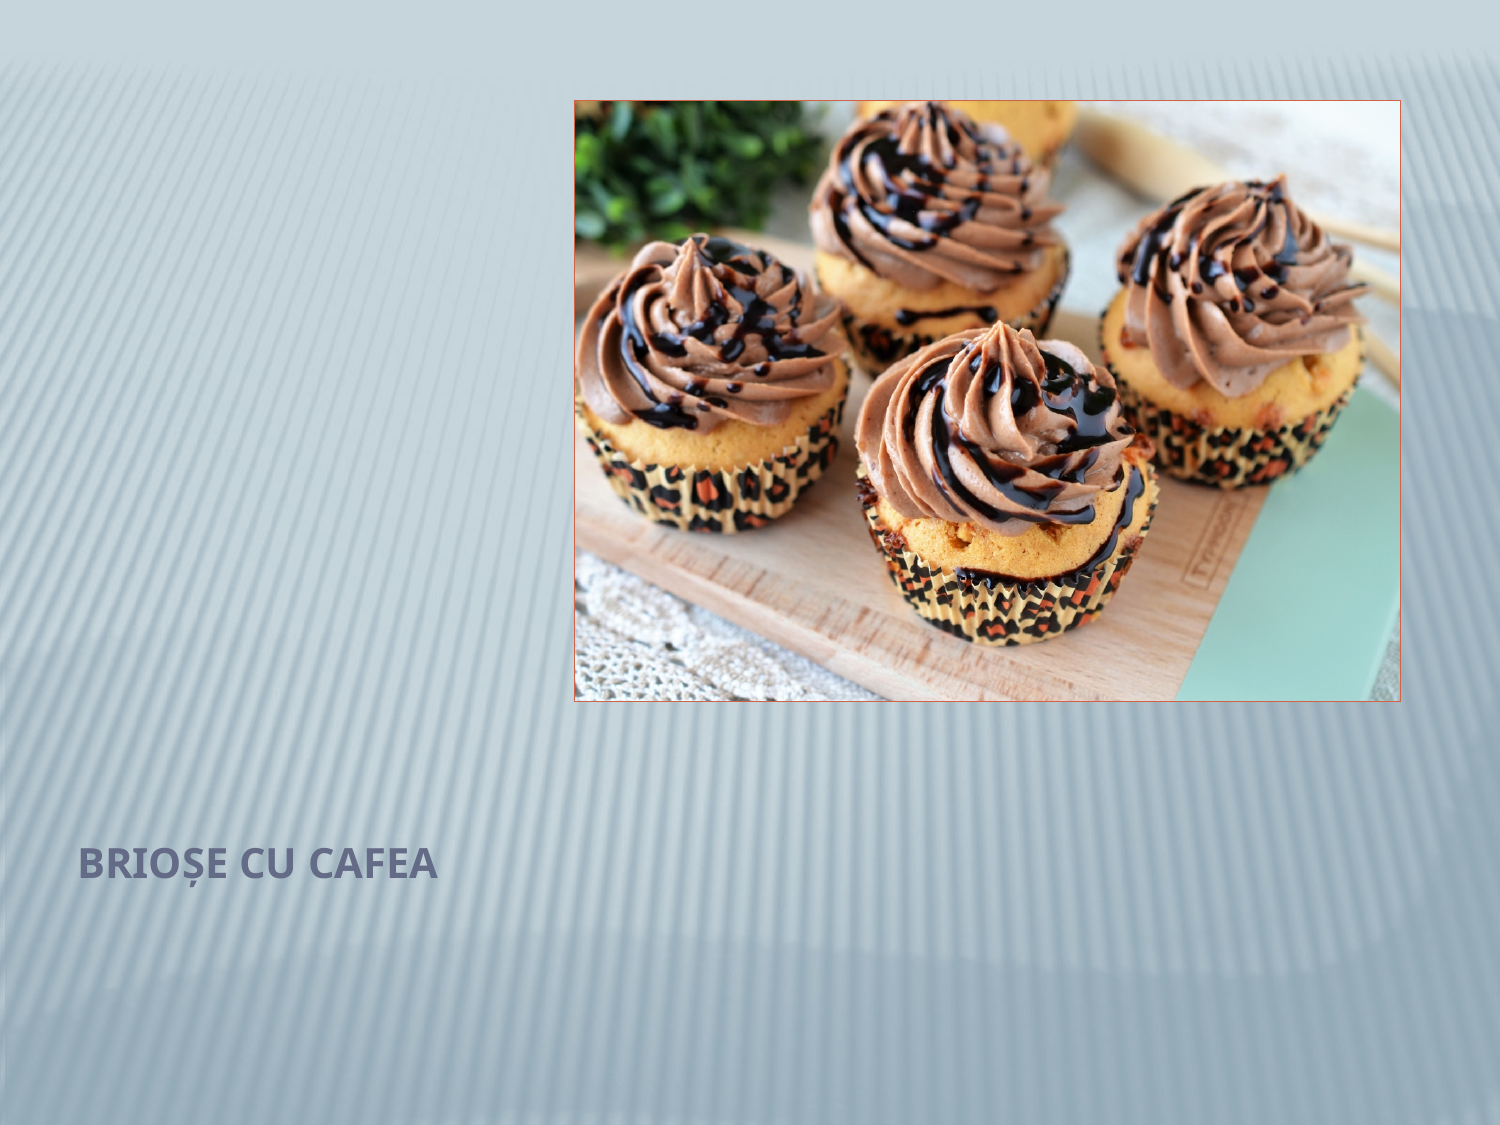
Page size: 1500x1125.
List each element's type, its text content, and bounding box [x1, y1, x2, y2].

title Brioșe cu cafea [62, 819, 1025, 905]
picture [574, 100, 1401, 702]
